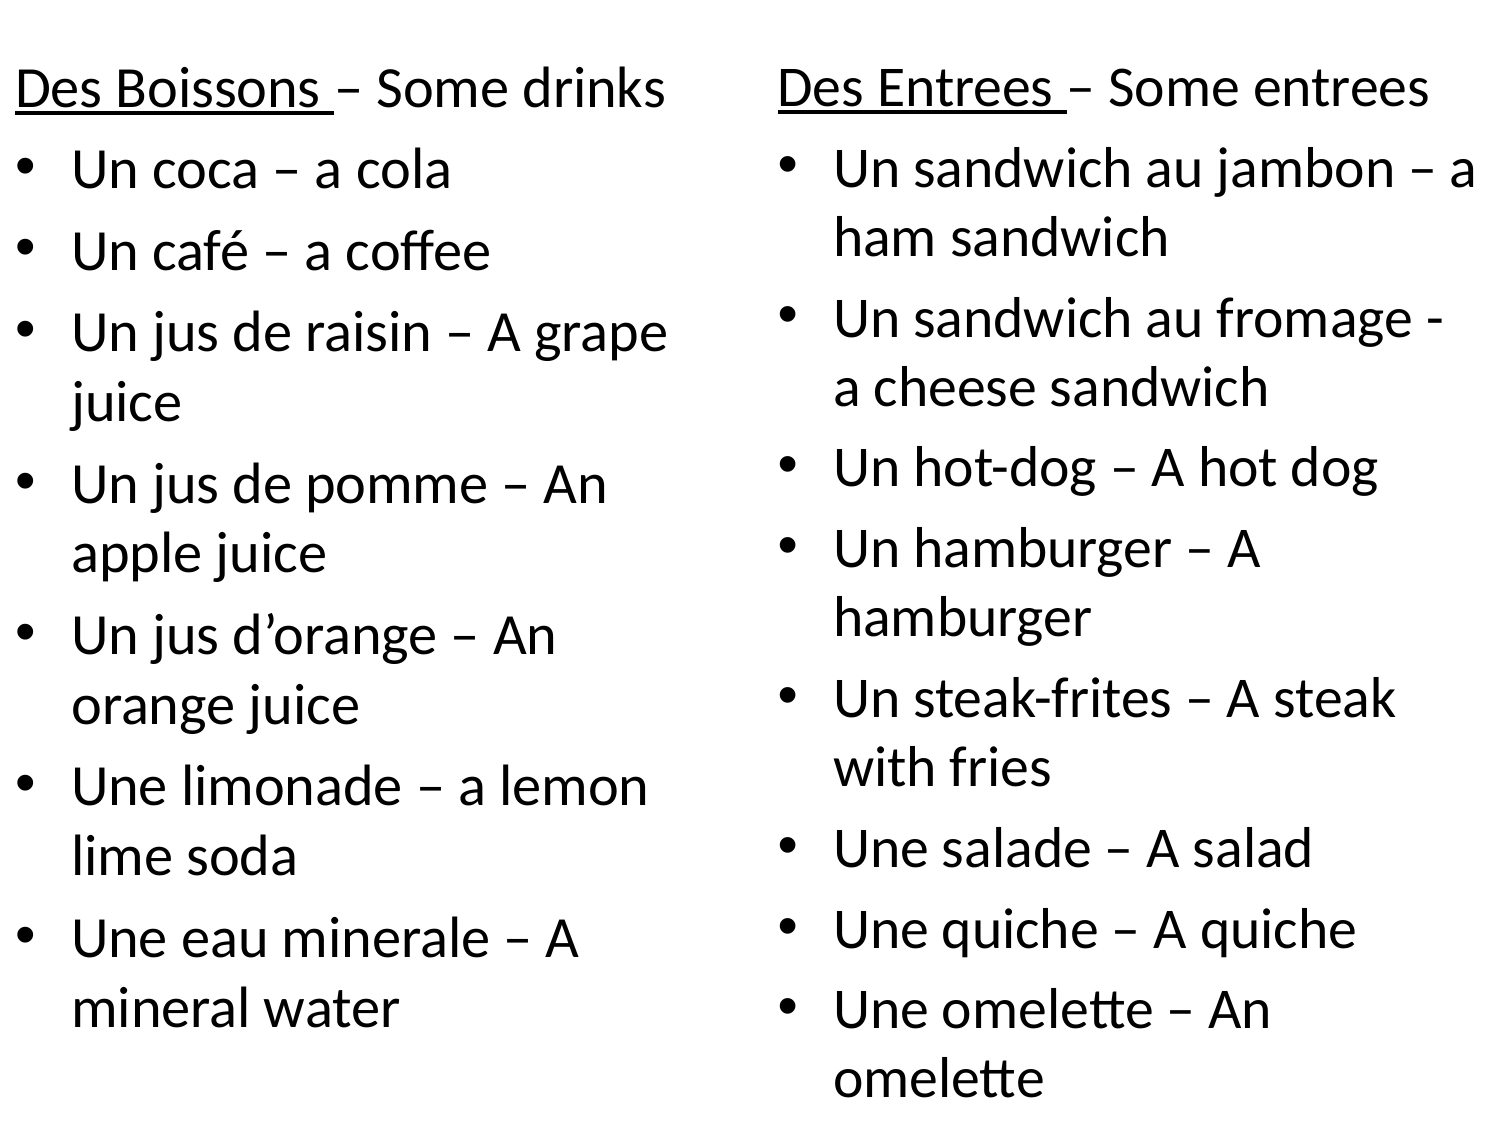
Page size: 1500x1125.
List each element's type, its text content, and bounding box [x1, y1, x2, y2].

list Des Entrees – Some entrees Un sandwich au jambon – a ham sandwich Un sandwich au fromage - a cheese sandwich Un hot-dog – A hot dog Un hamburger – A hamburger Un steak-frites – A steak with fries Une salade – A salad Une quiche – A quiche Une omelette – An omelette [762, 41, 1500, 1125]
list Des Boissons – Some drinks Un coca – a cola Un café – a coffee Un jus de raisin – A grape juice Un jus de pomme – An apple juice Un jus d’orange – An orange juice Une limonade – a lemon lime soda Une eau minerale – A mineral water [0, 41, 738, 1125]
